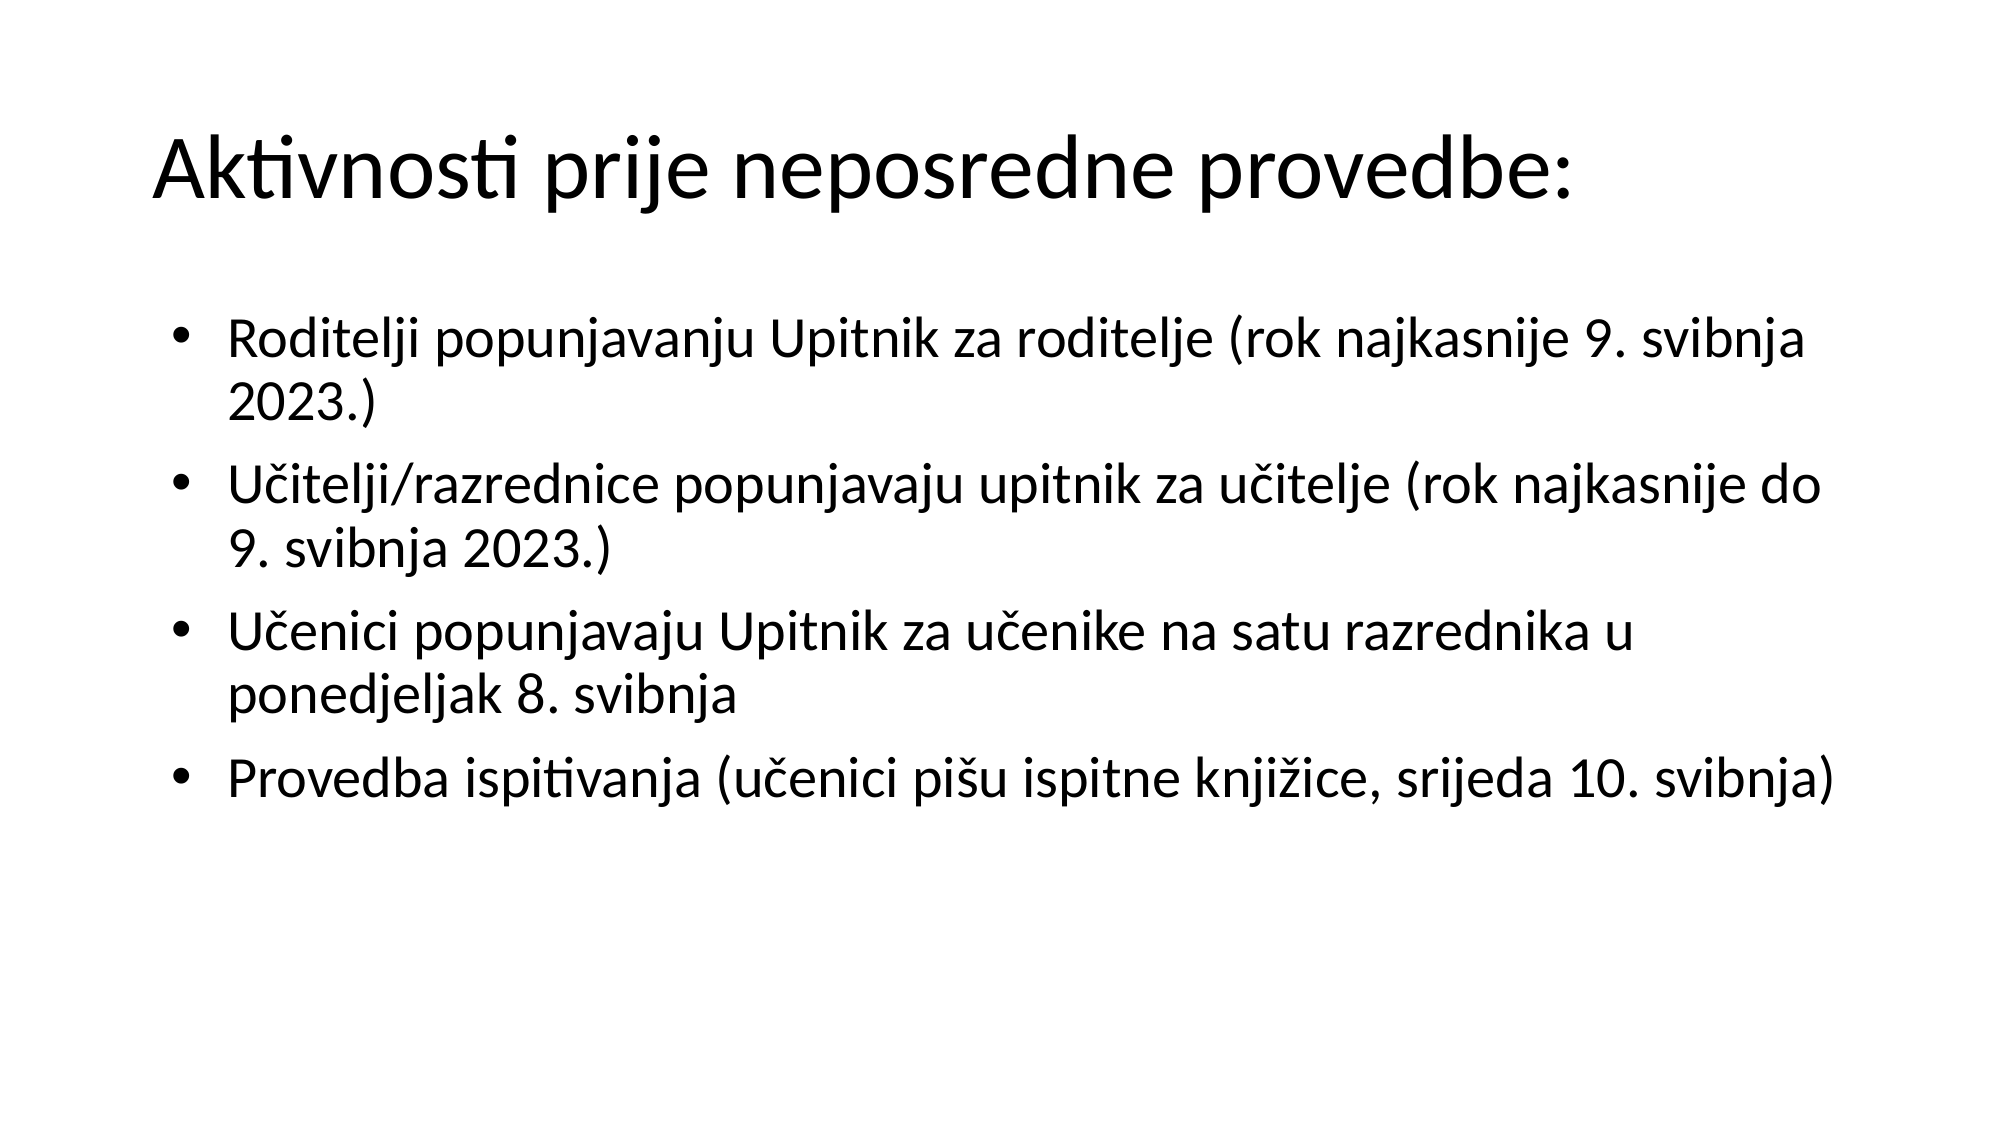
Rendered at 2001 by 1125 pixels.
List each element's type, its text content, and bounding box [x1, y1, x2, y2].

title Aktivnosti prije neposredne provedbe: [137, 59, 1863, 278]
list Roditelji popunjavanju Upitnik za roditelje (rok najkasnije 9. svibnja 2023.) Učitelji/razrednice popunjavaju upitnik za učitelje (rok najkasnije do 9. svibnja 2023.) Učenici popunjavaju Upitnik za učenike na satu razrednika u ponedjeljak 8. svibnja Provedba ispitivanja (učenici pišu ispitne knjižice, srijeda 10. svibnja) [137, 299, 1863, 1014]
